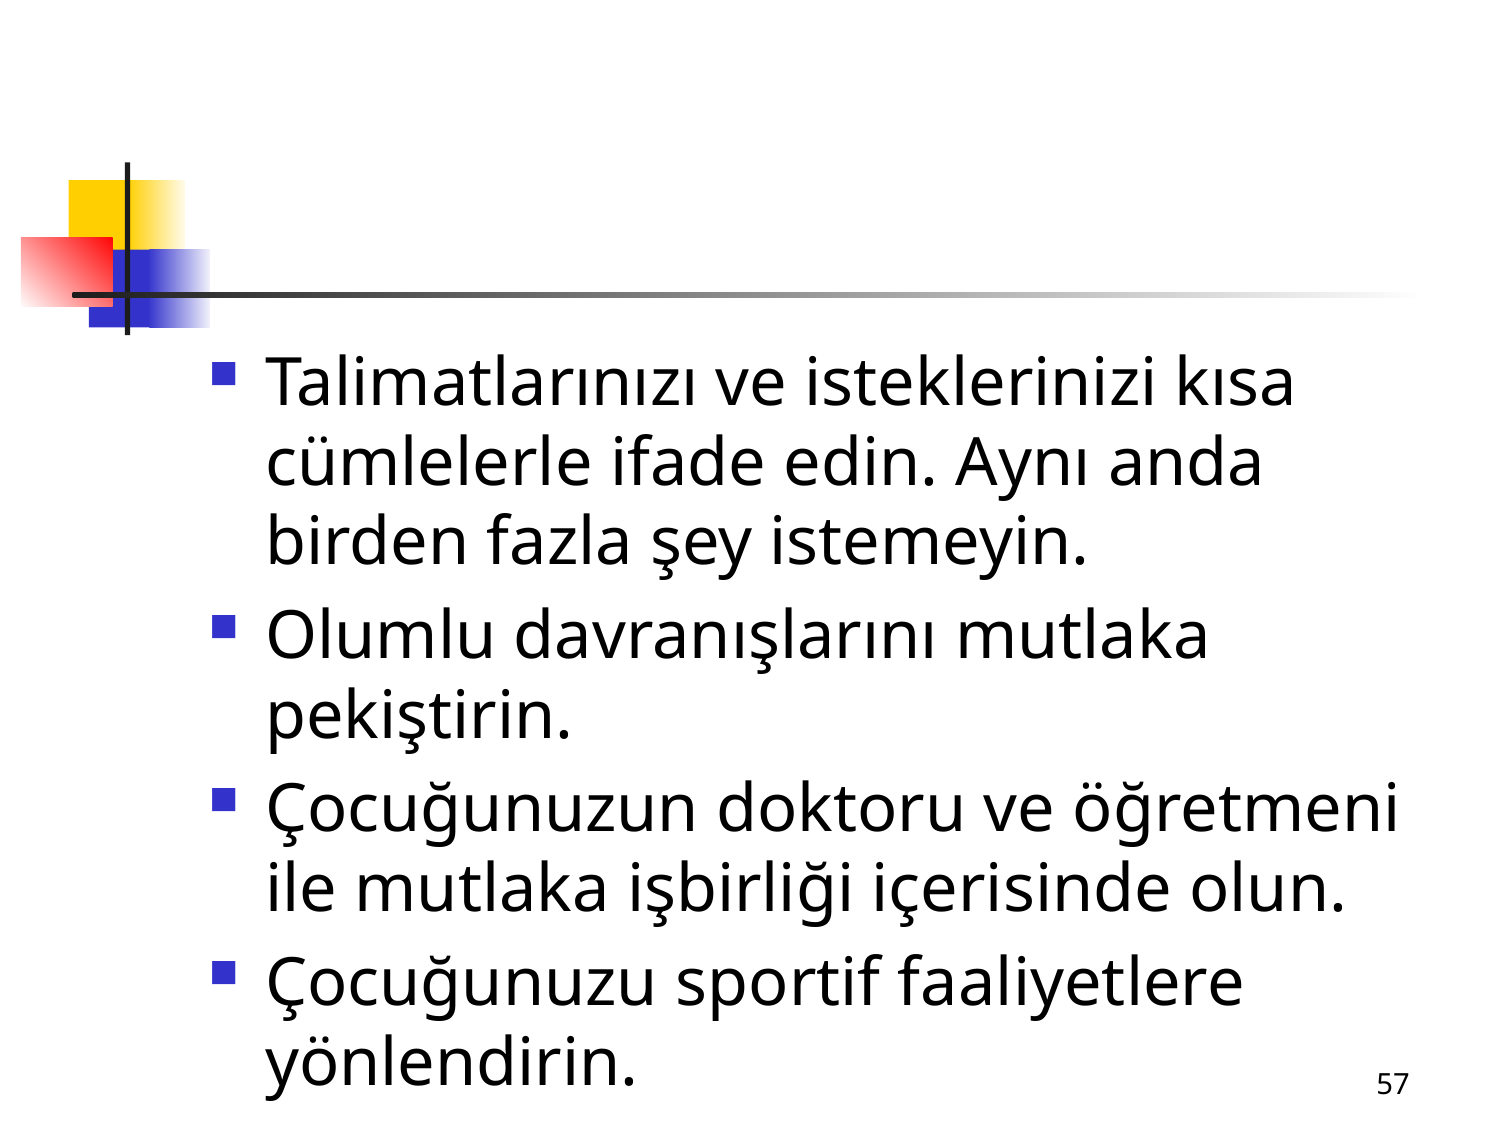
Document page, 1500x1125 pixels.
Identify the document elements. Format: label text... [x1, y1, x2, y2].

list Talimatlarınızı ve isteklerinizi kısa cümlelerle ifade edin. Aynı anda birden fazla şey istemeyin. Olumlu davranışlarını mutlaka pekiştirin. Çocuğunuzun doktoru ve öğretmeni ile mutlaka işbirliği içerisinde olun. Çocuğunuzu sportif faaliyetlere yönlendirin. [193, 330, 1470, 1125]
